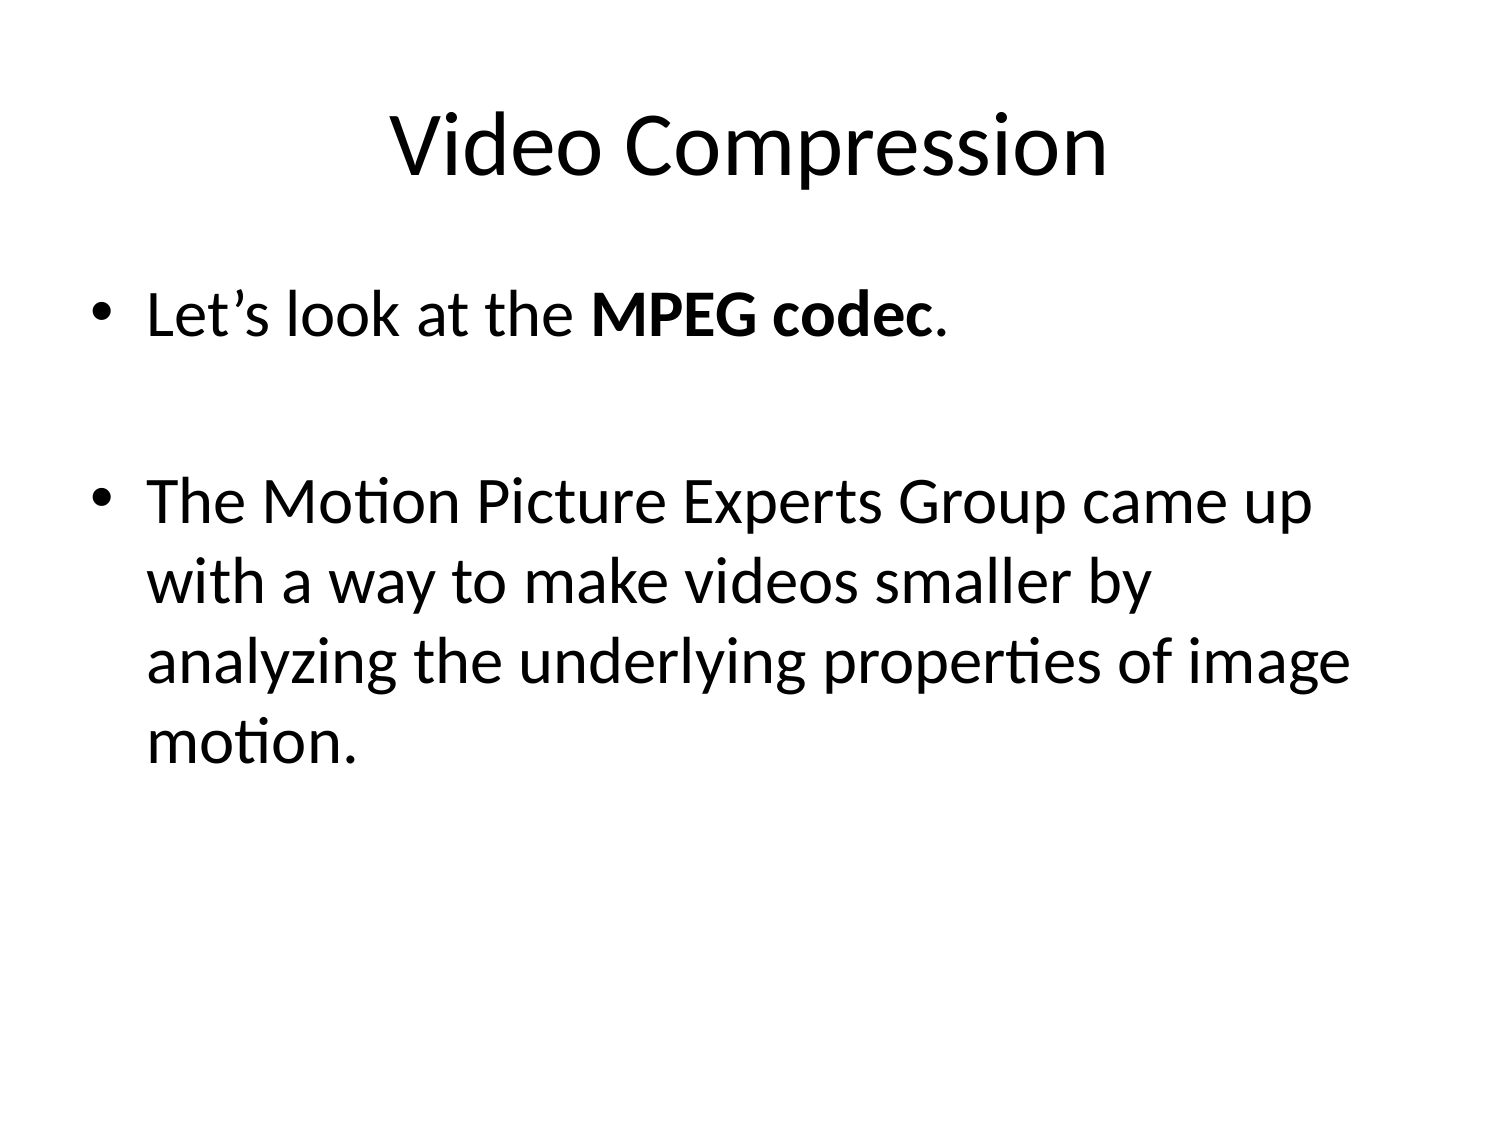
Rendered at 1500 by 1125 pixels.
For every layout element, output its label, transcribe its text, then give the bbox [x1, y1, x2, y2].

title Video Compression [75, 45, 1425, 233]
list Let’s look at the MPEG codec. The Motion Picture Experts Group came up with a way to make videos smaller by analyzing the underlying properties of image motion. [75, 262, 1425, 1005]
